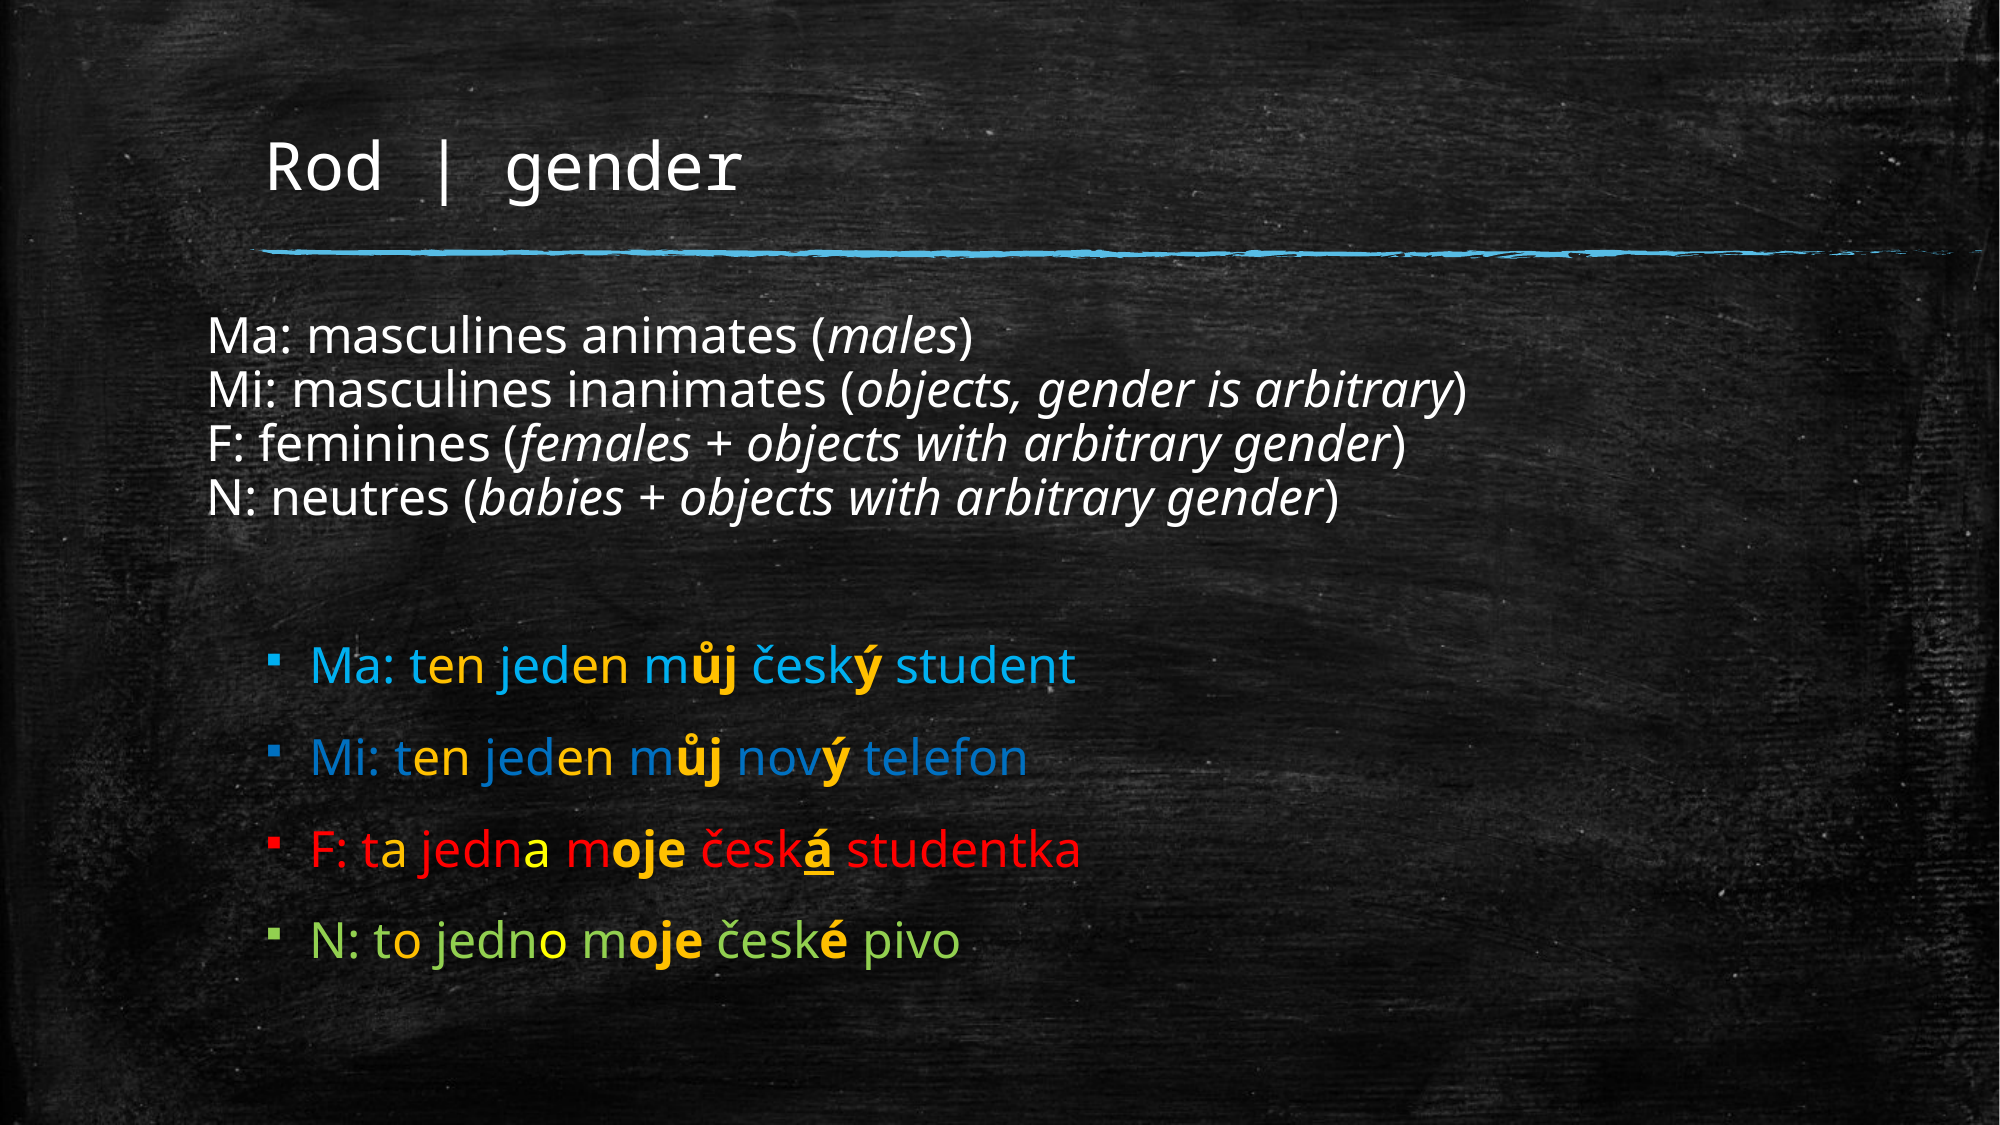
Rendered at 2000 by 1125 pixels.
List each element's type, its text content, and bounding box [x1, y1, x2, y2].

title Rod | gender [249, 44, 1750, 213]
list Ma: ten jeden můj český student Mi: ten jeden můj nový telefon F: ta jedna moje česká studentka N: to jedno moje české pivo [249, 633, 1750, 953]
text_box Ma: masculines animates (males) Mi: masculines inanimates (objects, gender is arbitrary) F: feminines (females + objects with arbitrary gender) N: neutres (babies + objects with arbitrary gender) [191, 302, 1483, 534]
